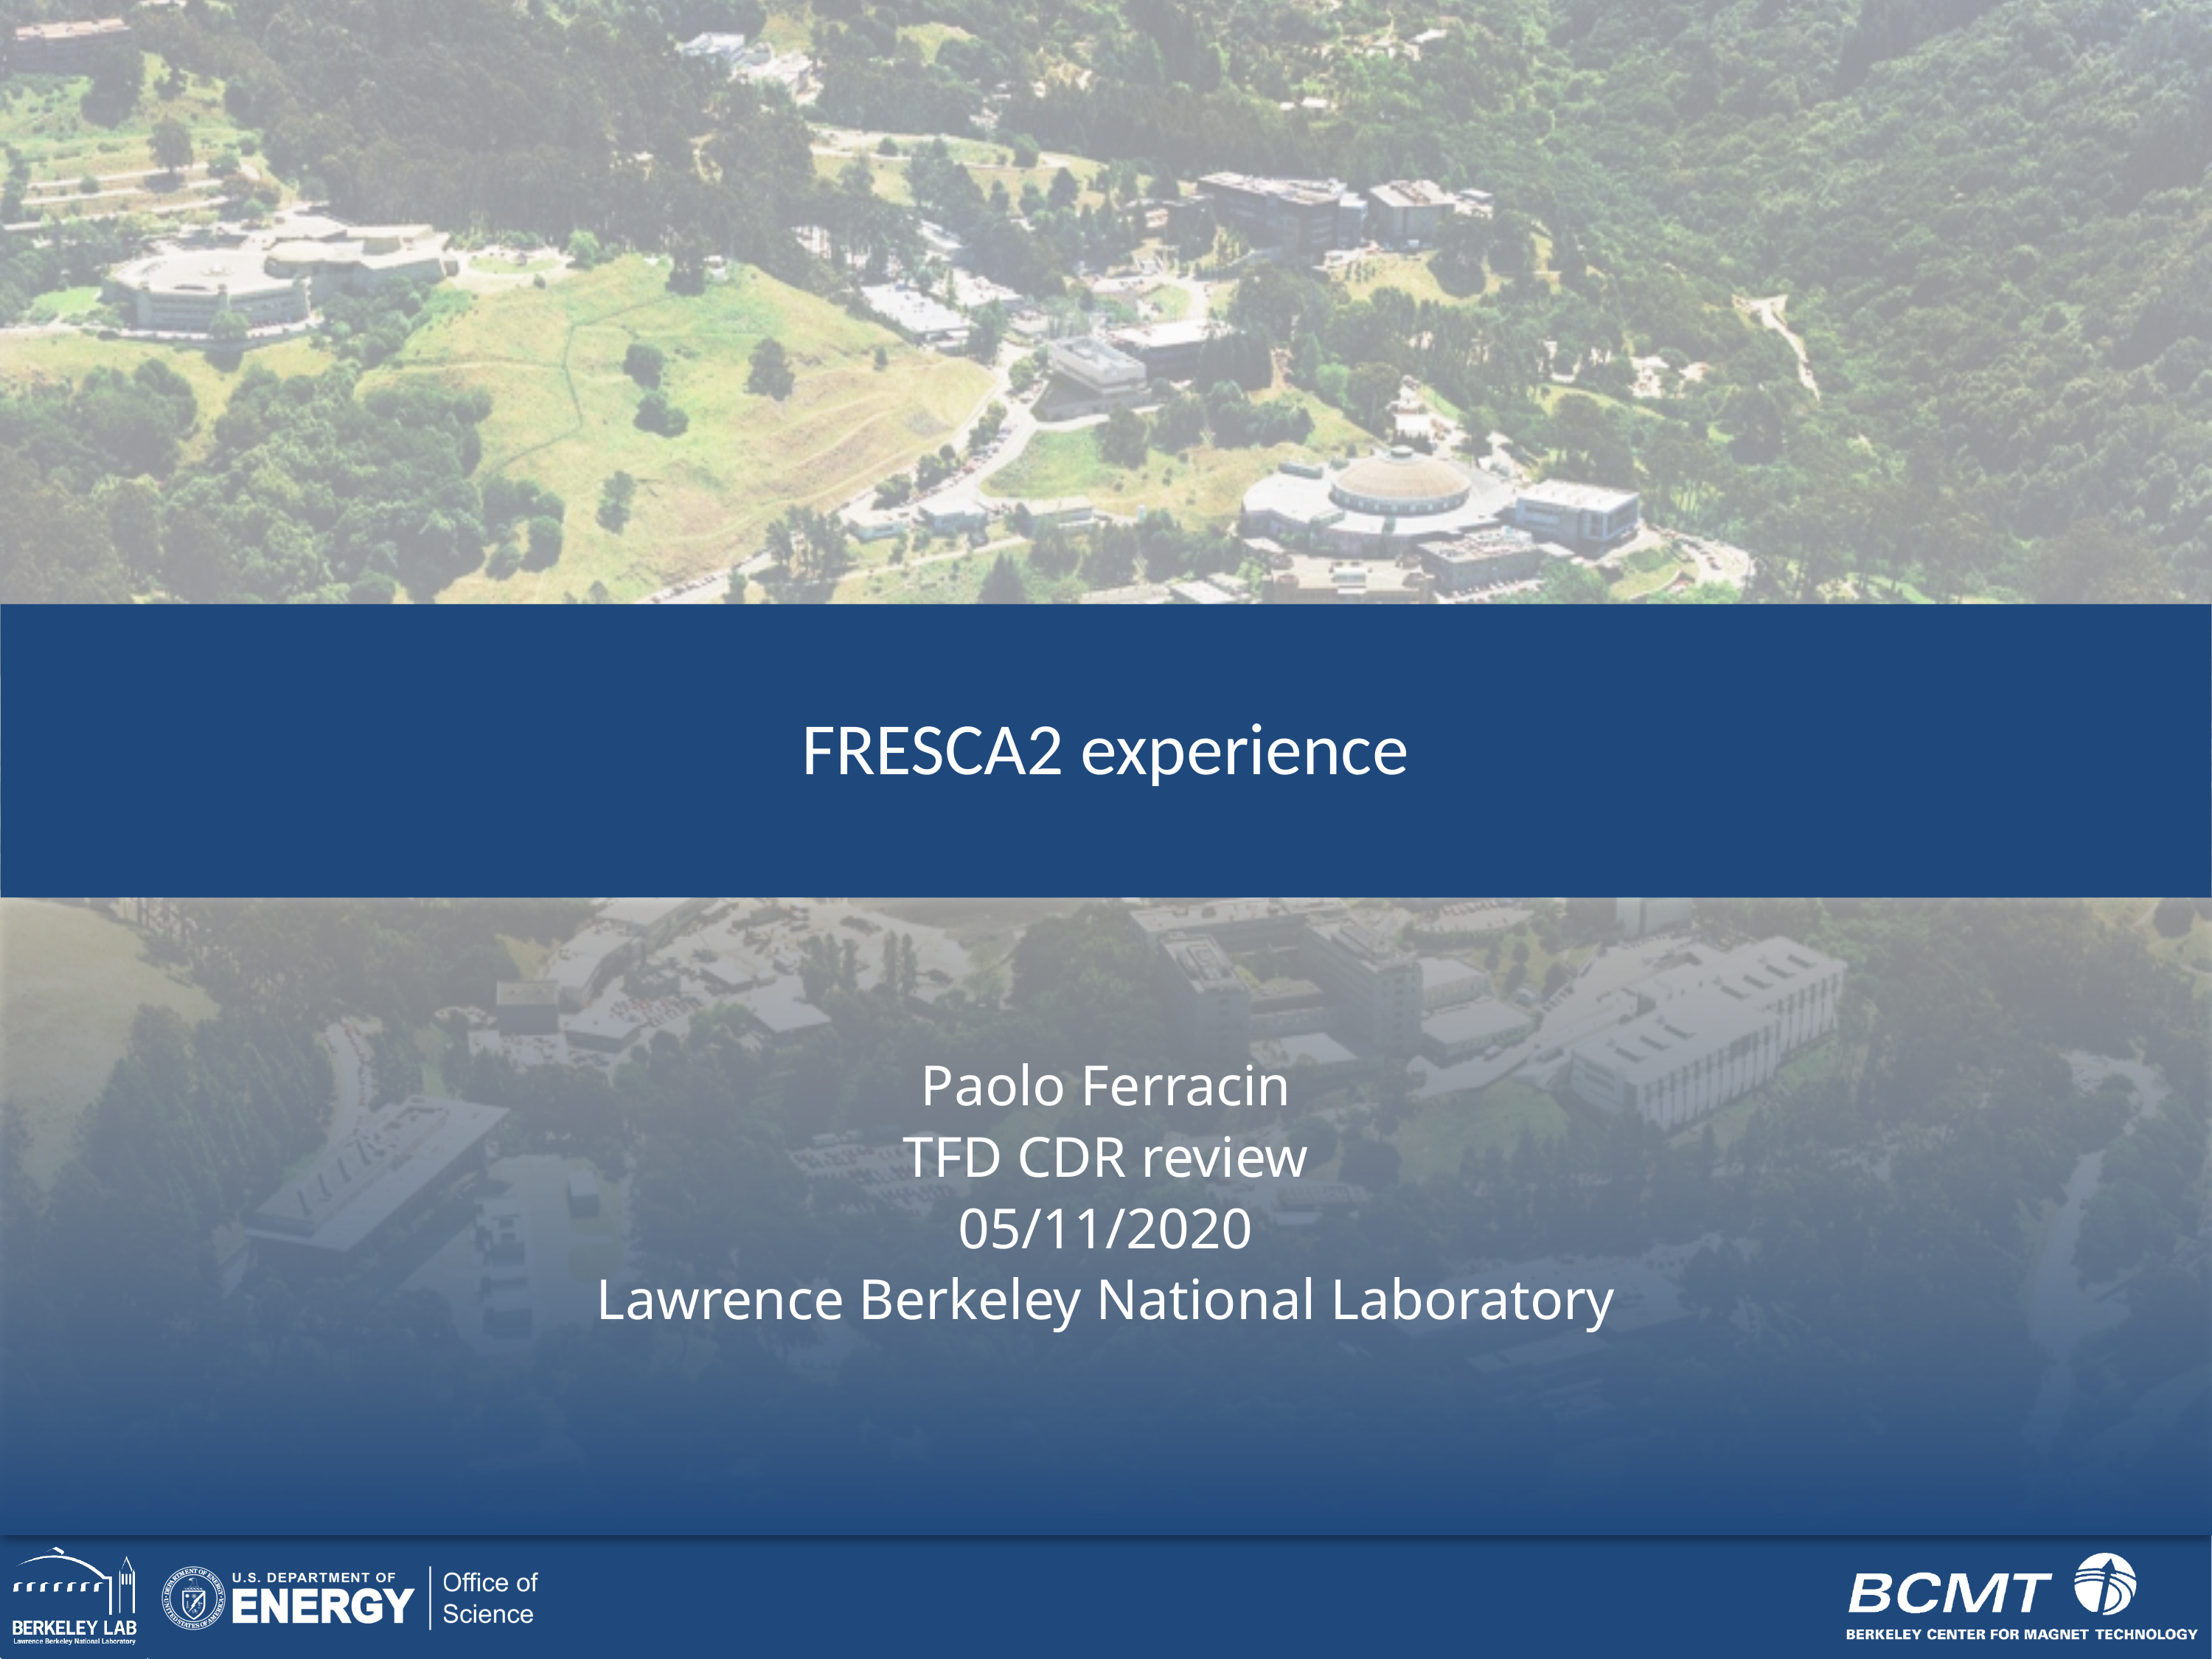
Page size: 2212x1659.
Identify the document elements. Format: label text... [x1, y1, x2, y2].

picture [1845, 1550, 2203, 1641]
list Paolo Ferracin TFD CDR review 05/11/2020 Lawrence Berkeley National Laboratory [359, 995, 1853, 1466]
picture [0, 1535, 148, 1659]
picture [161, 1566, 538, 1630]
list FRESCA2 experience [0, 604, 2212, 898]
table_cell MN [0, 0, 2212, 604]
